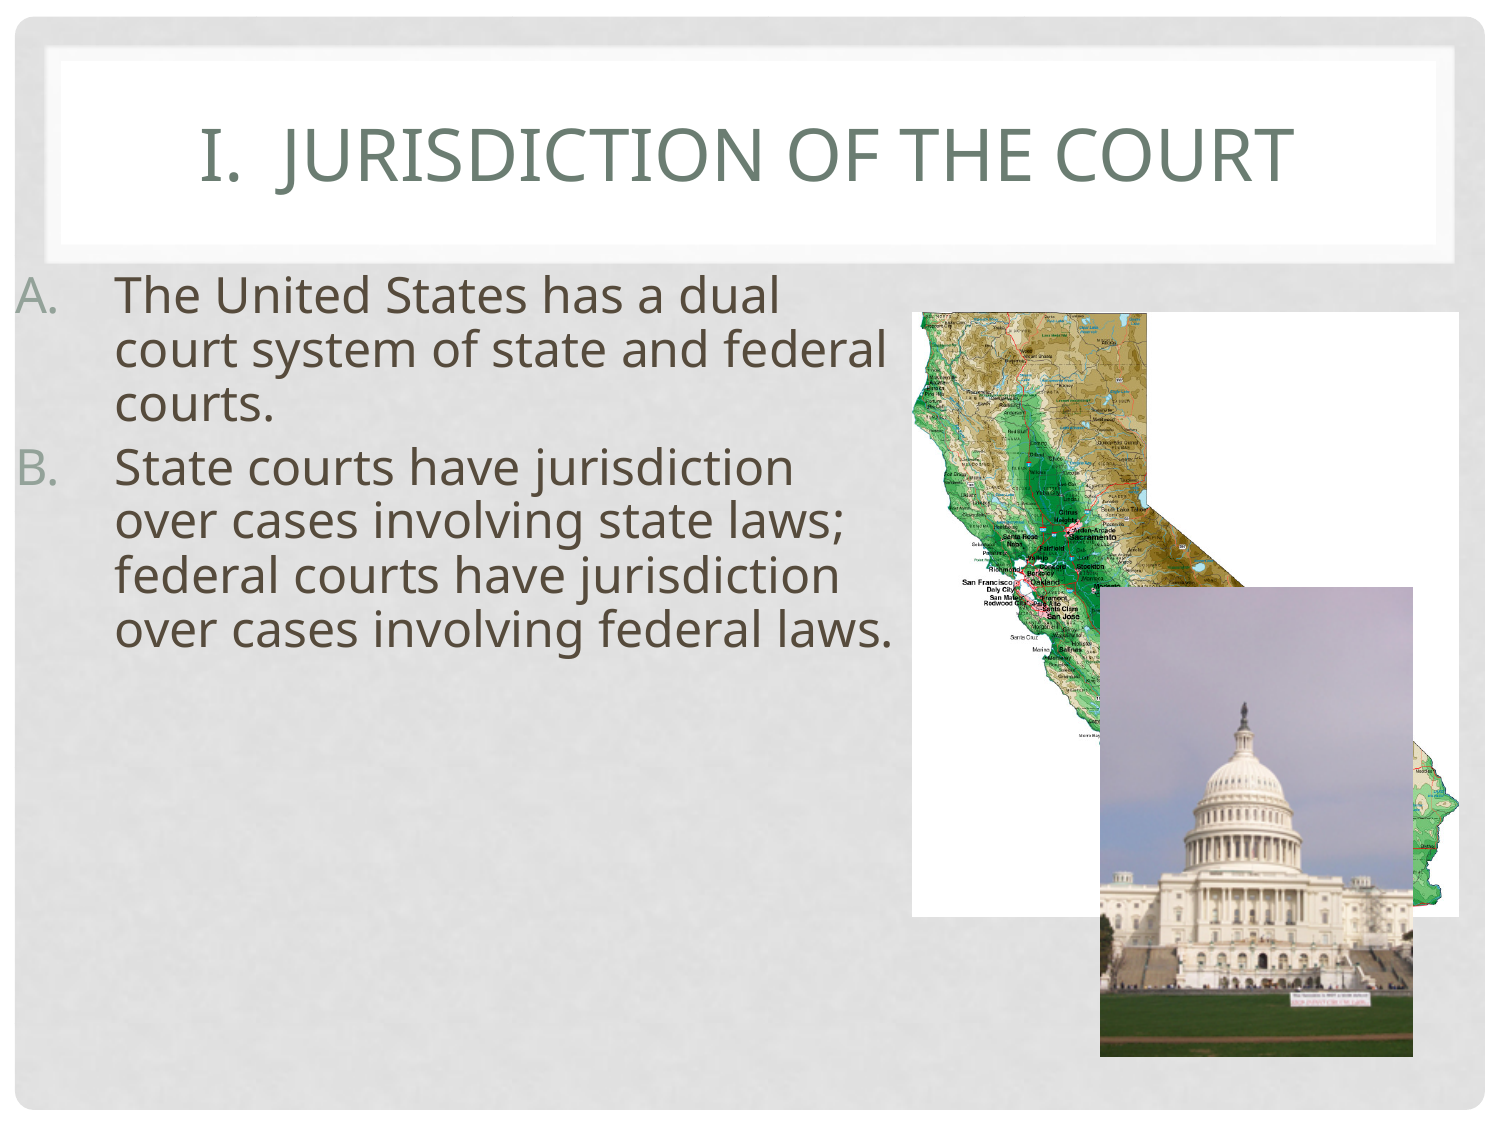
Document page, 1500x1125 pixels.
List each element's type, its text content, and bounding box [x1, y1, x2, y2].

picture [912, 312, 1459, 1057]
list The United States has a dual court system of state and federal courts. State courts have jurisdiction over cases involving state laws; federal courts have jurisdiction over cases involving federal laws. [0, 262, 913, 1005]
title I. Jurisdiction of the Court [69, 66, 1425, 238]
